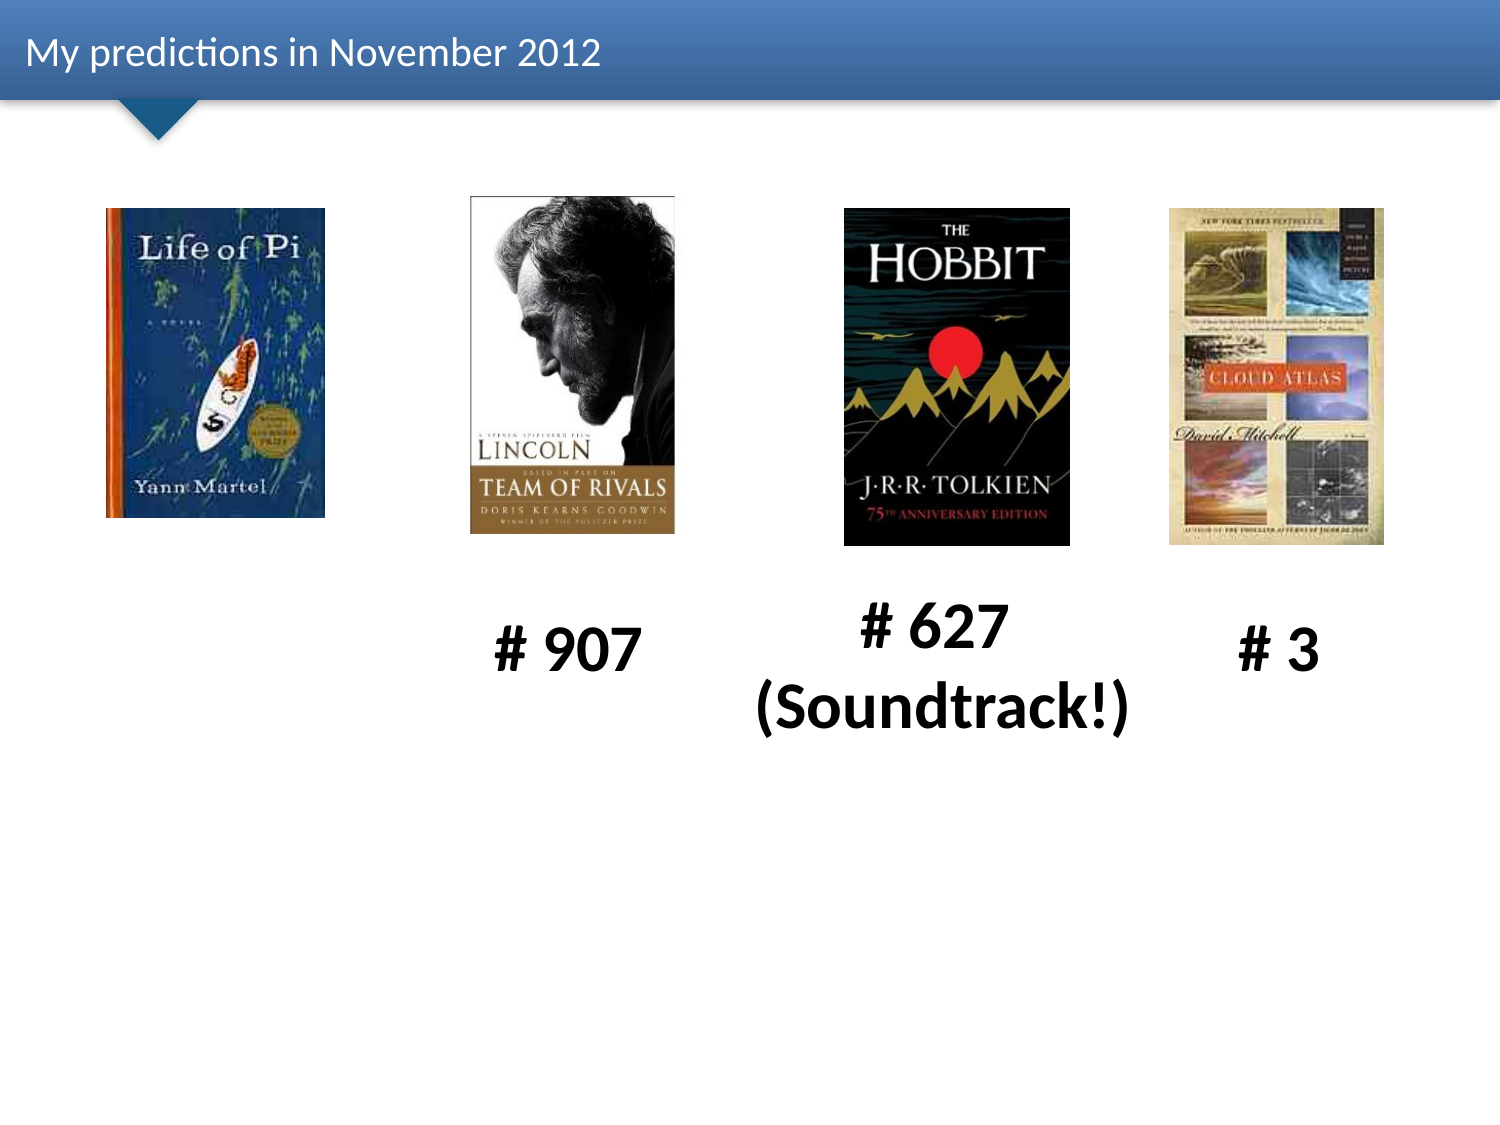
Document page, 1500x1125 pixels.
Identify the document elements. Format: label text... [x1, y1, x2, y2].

picture [844, 207, 1070, 547]
text_box # 3 [1223, 597, 1336, 693]
picture [1168, 207, 1384, 545]
picture [105, 207, 325, 518]
text_box # 907 [479, 597, 659, 693]
title My predictions in November 2012 [24, 0, 1425, 100]
text_box # 627 (Soundtrack!) [739, 574, 1147, 749]
picture [418, 195, 727, 535]
